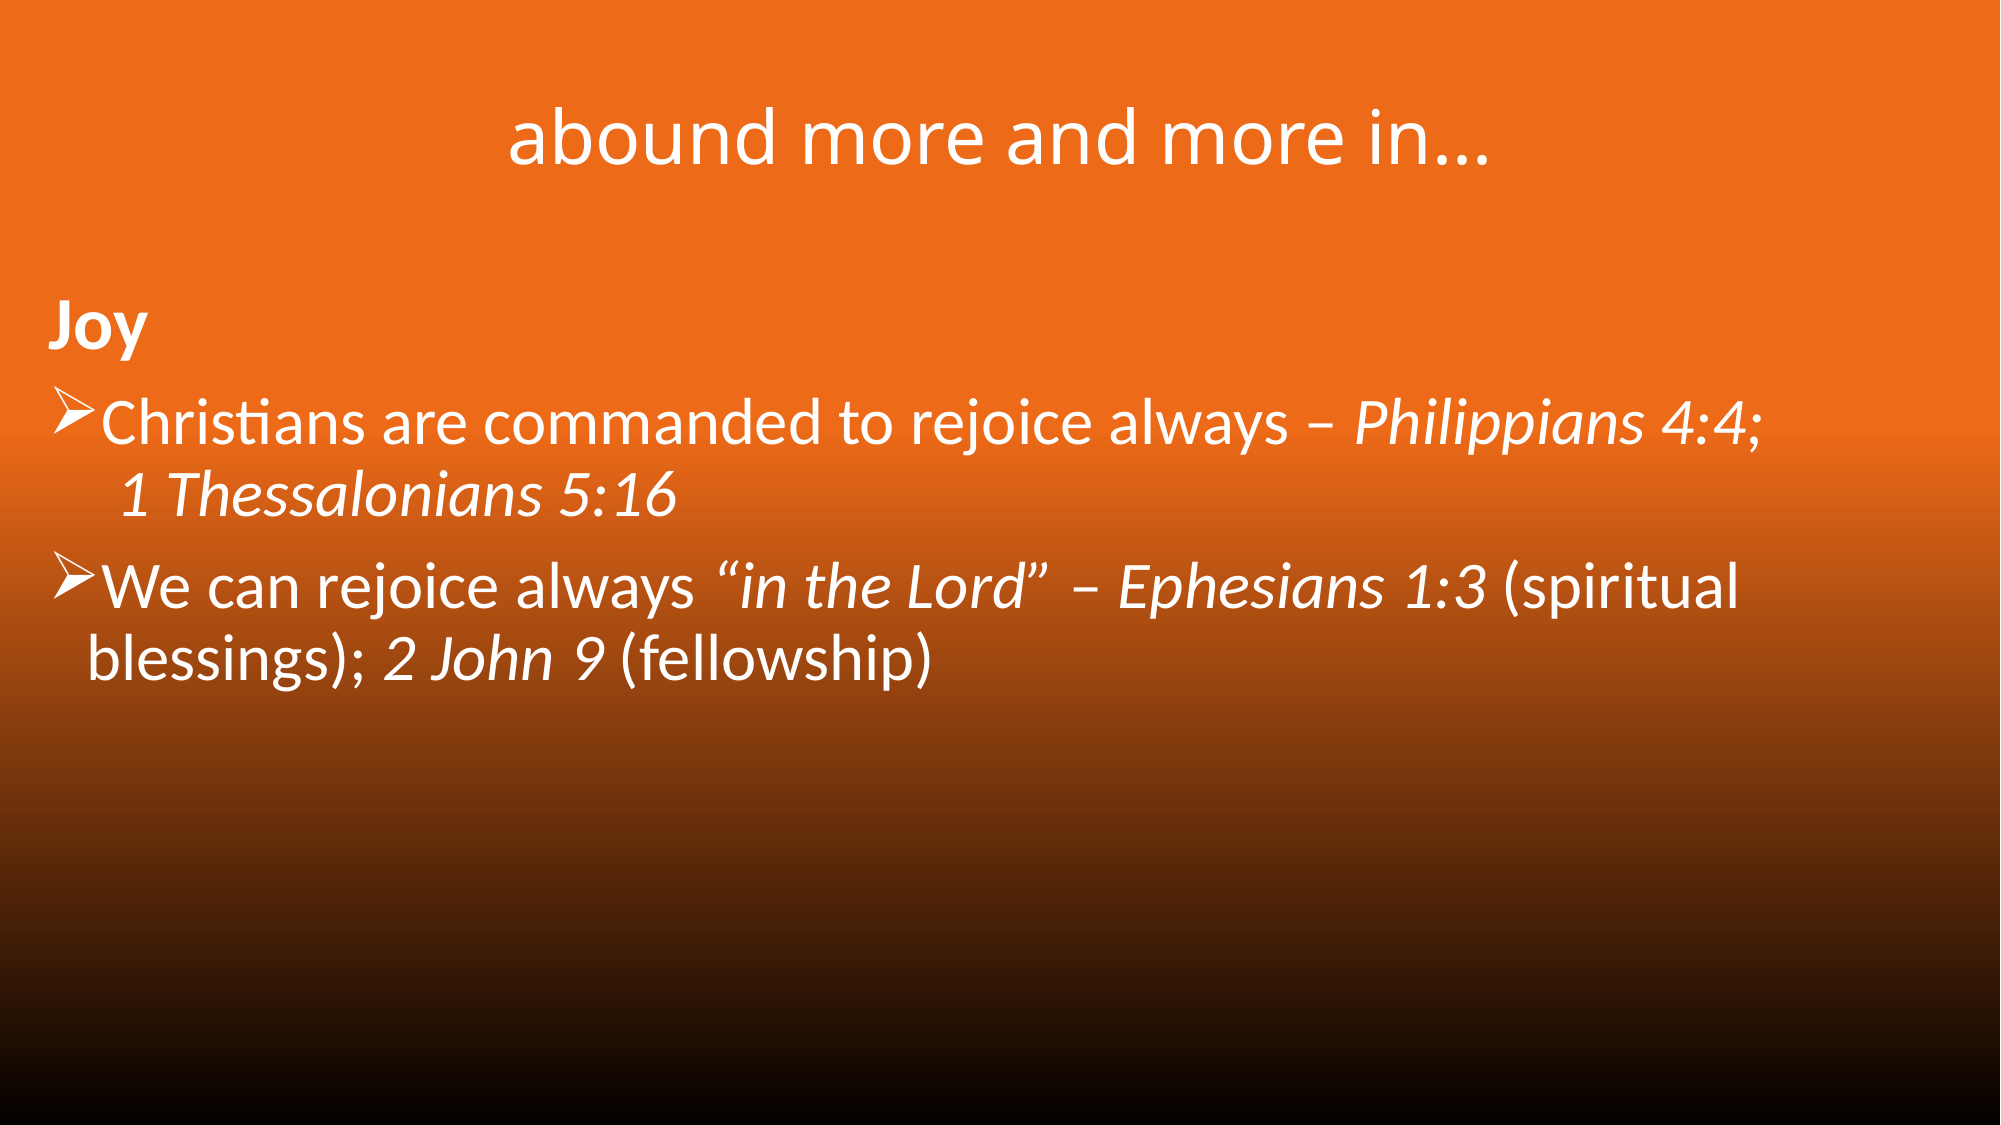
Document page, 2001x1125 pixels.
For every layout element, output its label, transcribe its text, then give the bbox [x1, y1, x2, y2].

list Joy Christians are commanded to rejoice always – Philippians 4:4; 1 Thessalonians 5:16 We can rejoice always “in the Lord” – Ephesians 1:3 (spiritual blessings); 2 John 9 (fellowship) [33, 277, 1967, 1093]
title abound more and more in... [33, 32, 1967, 250]
text_box [0, 430, 2000, 1125]
